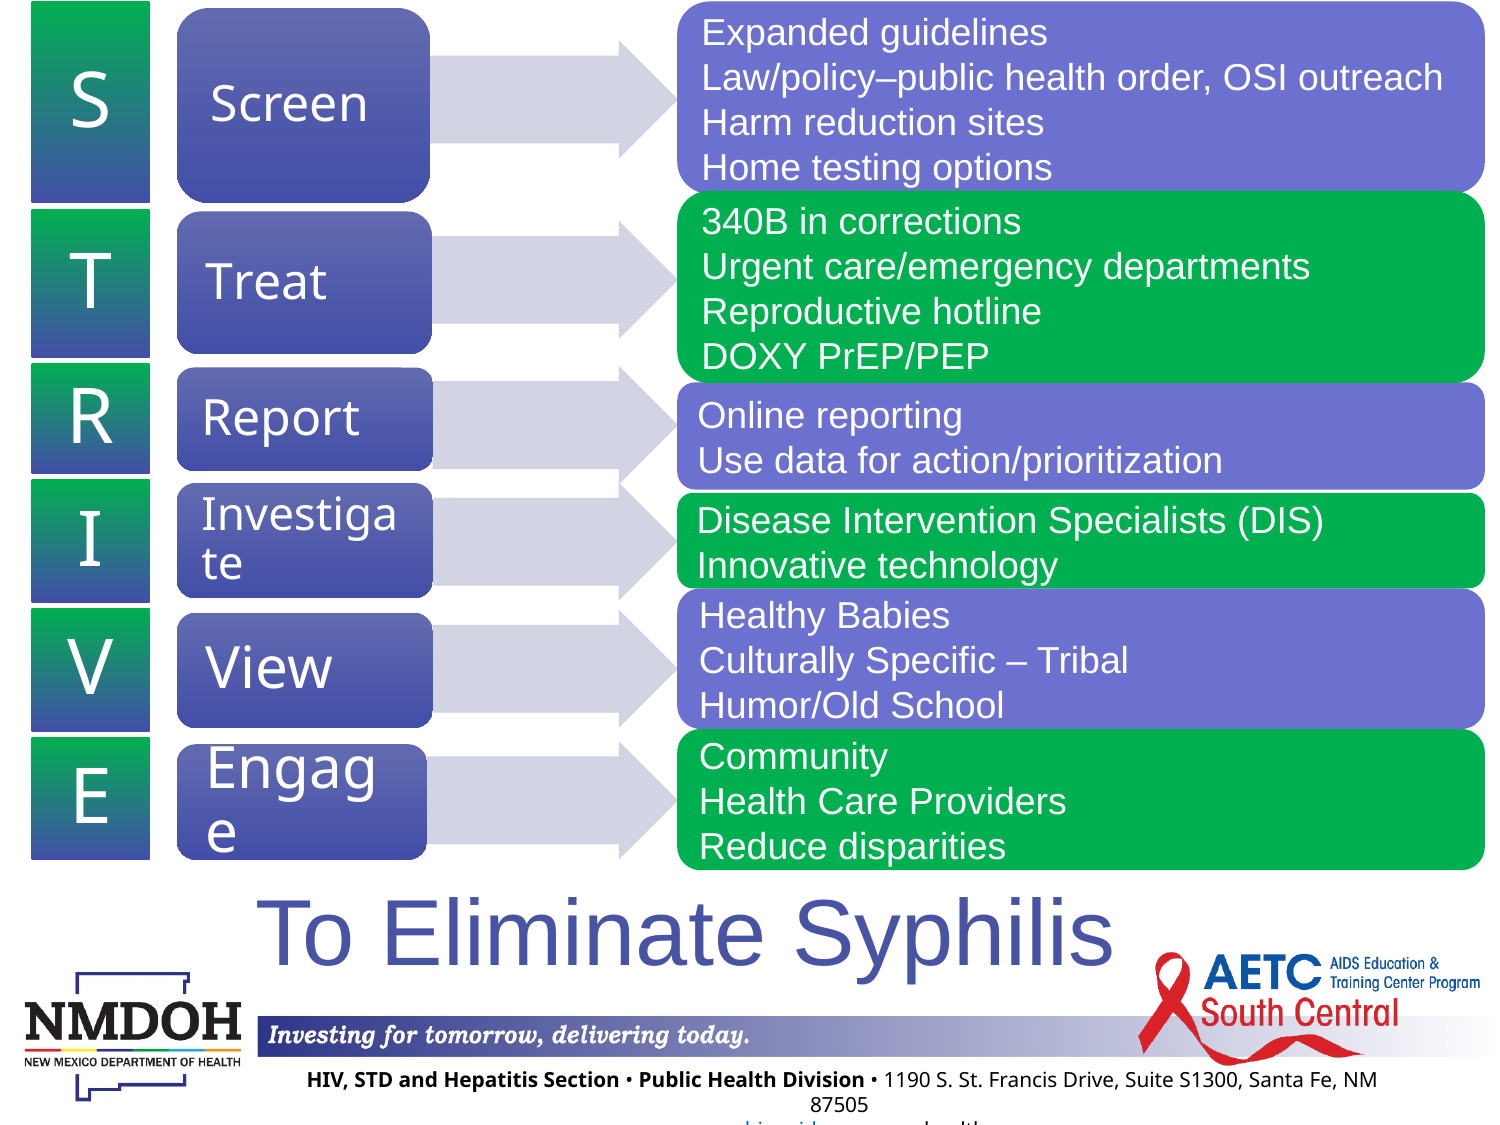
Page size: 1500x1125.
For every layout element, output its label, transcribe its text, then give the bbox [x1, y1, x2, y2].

picture [0, 0, 1500, 1125]
text_box Expanded guidelines Law/policy–public health order, OSI outreach Harm reduction sites Home testing options [678, 1, 1485, 192]
text_box Community Health Care Providers Reduce disparities [678, 728, 1485, 871]
text_box Online reporting Use data for action/prioritization [678, 382, 1485, 490]
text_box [15, 1, 166, 861]
text_box 340B in corrections Urgent care/emergency departments Reproductive hotline DOXY PrEP/PEP [678, 190, 1485, 384]
text_box To Eliminate Syphilis [244, 858, 1128, 991]
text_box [176, 1, 678, 861]
text_box Healthy Babies Culturally Specific – Tribal Humor/Old School [678, 589, 1485, 729]
text_box Disease Intervention Specialists (DIS) Innovative technology [678, 492, 1485, 589]
